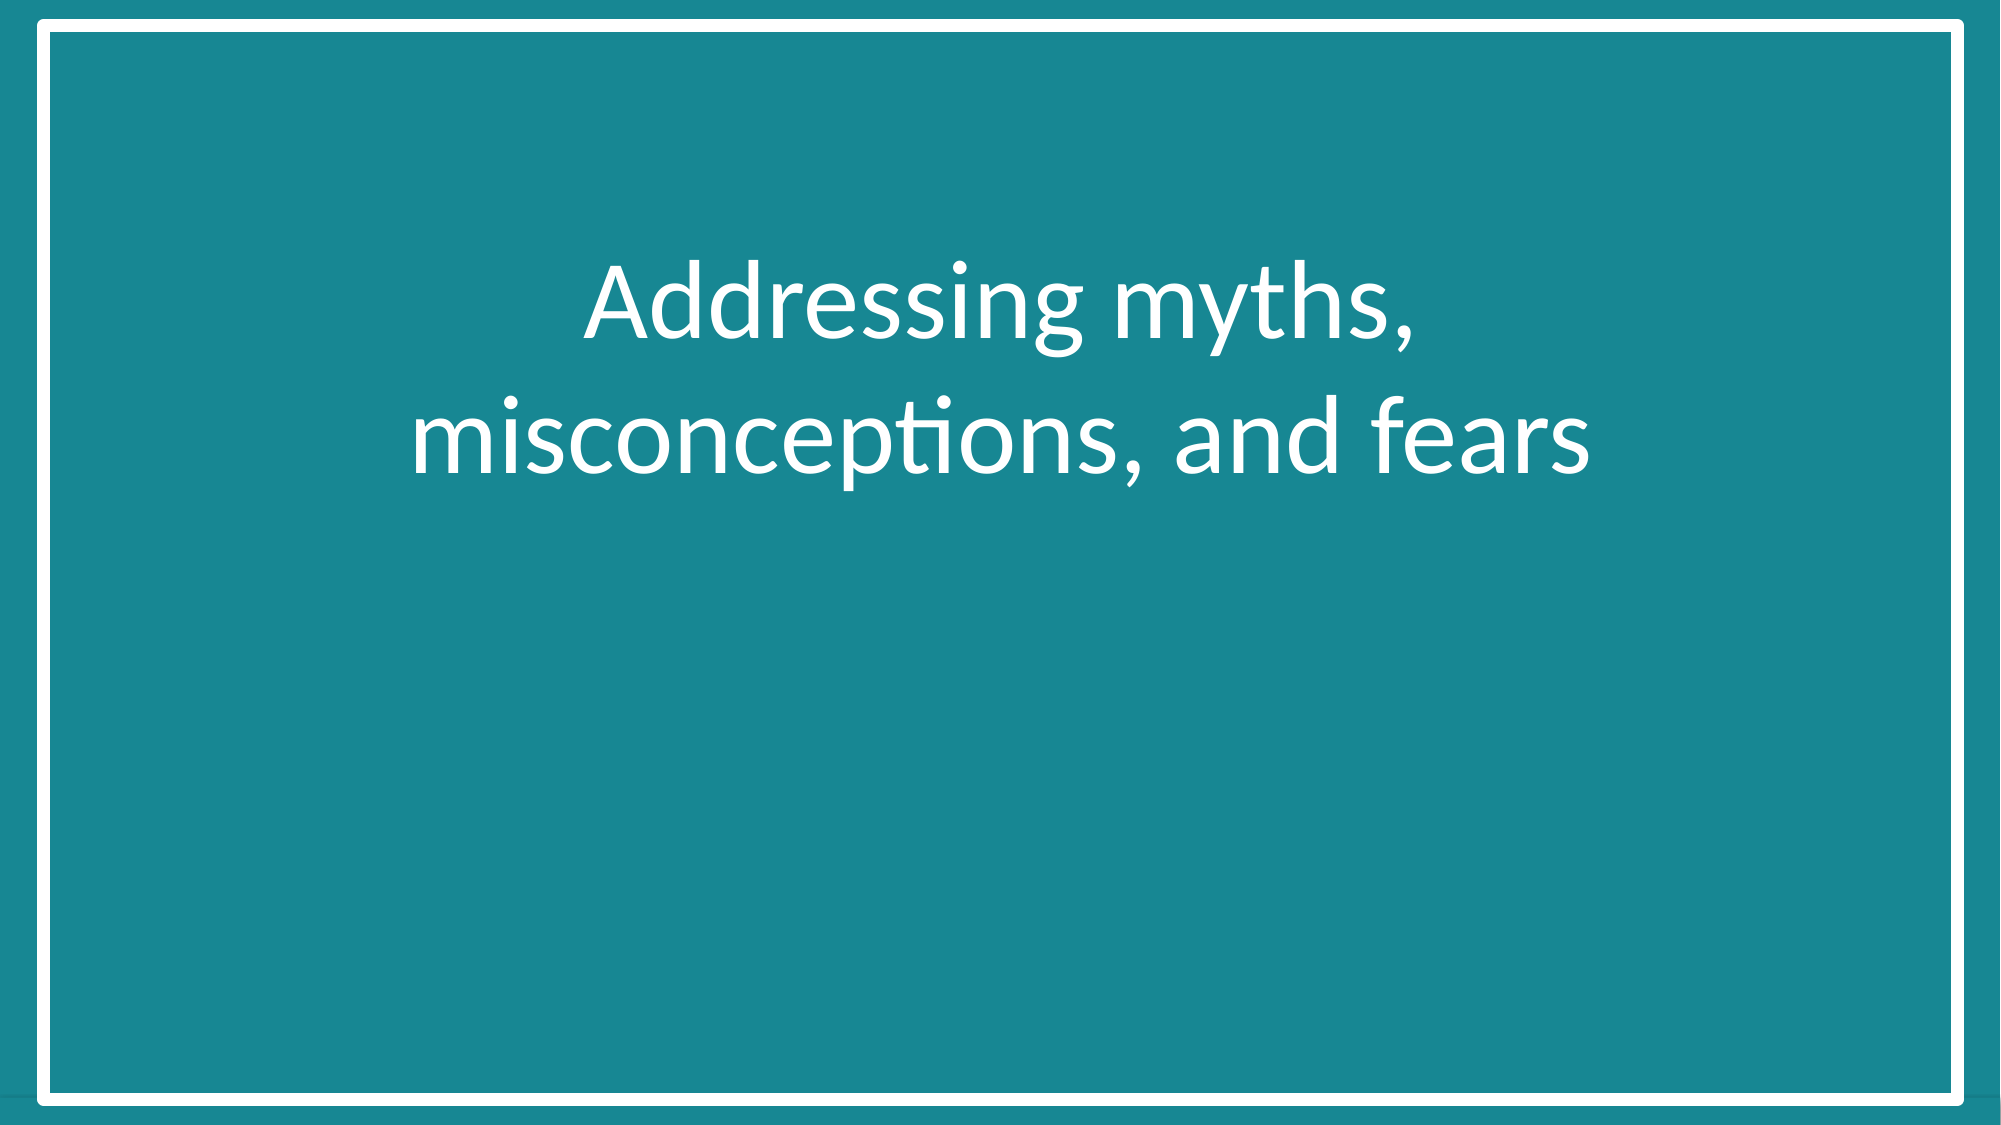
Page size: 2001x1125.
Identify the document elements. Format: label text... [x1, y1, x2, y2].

text_box [43, 25, 1958, 1100]
text_box Addressing myths, misconceptions, and fears [242, 218, 1760, 520]
